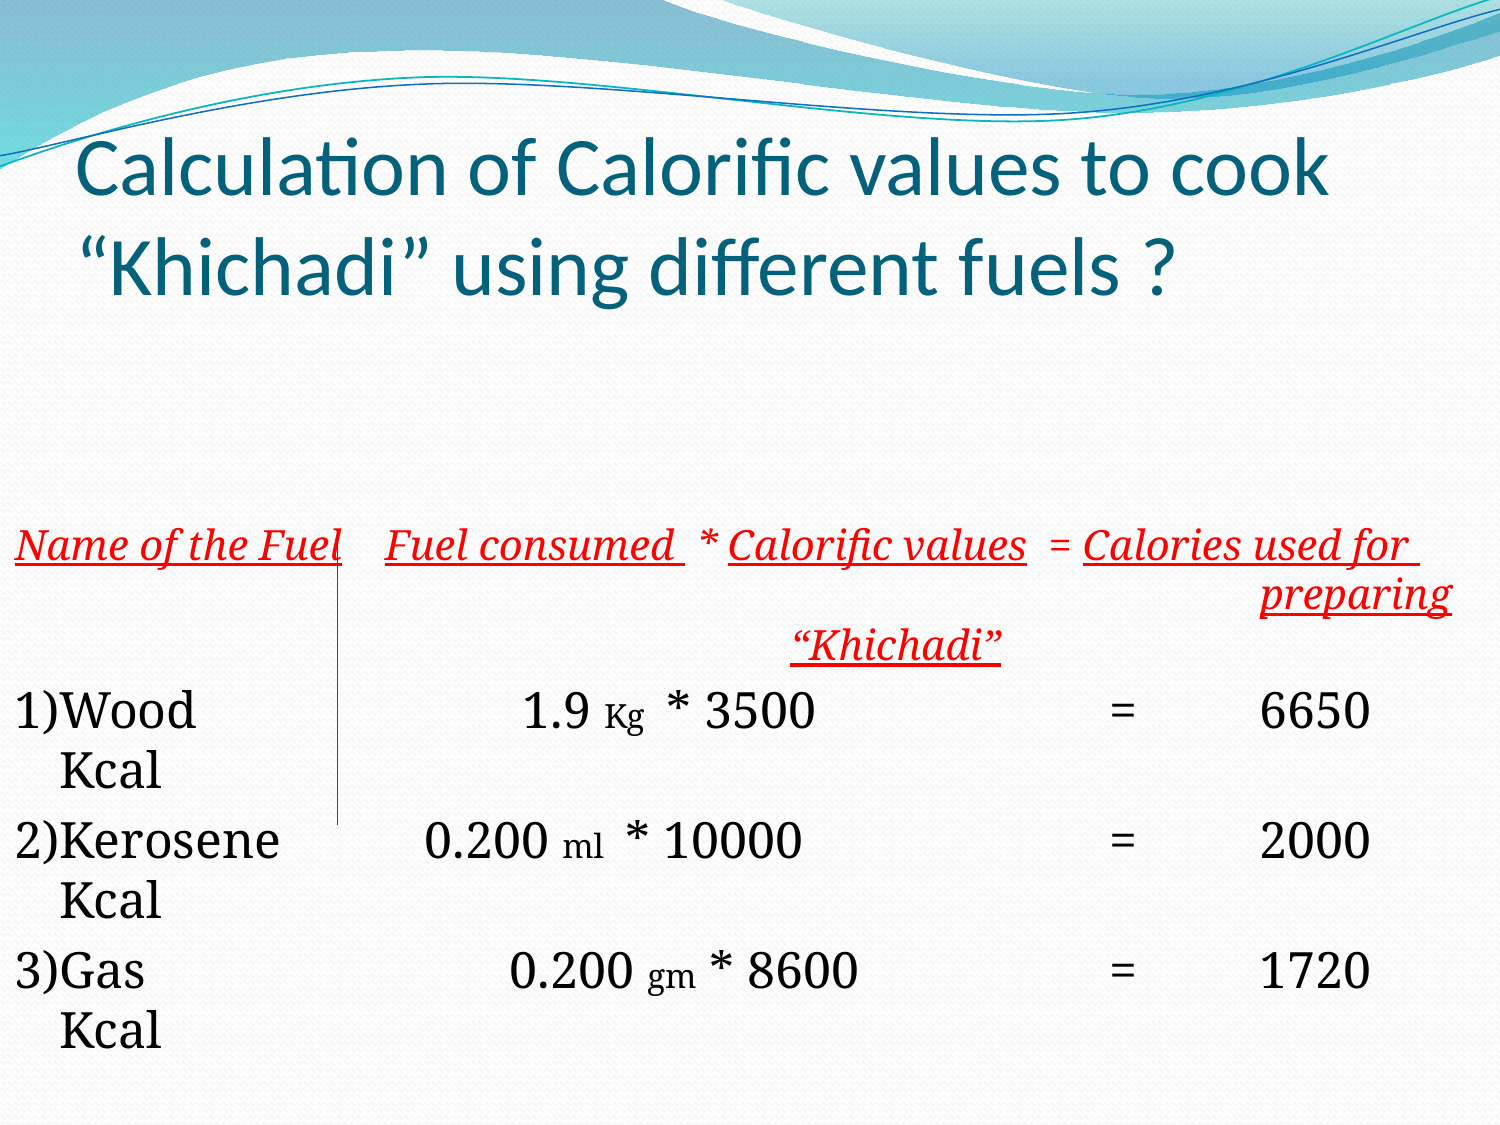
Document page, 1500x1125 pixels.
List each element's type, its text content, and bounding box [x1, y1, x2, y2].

list Name of the Fuel Fuel consumed * Calorific values = Calories used for preparing . “Khichadi” 1)Wood 1.9 Kg * 3500 = 6650 Kcal 2)Kerosene 0.200 ml * 10000 = 2000 Kcal 3)Gas 0.200 gm * 8600 = 1720 Kcal [0, 437, 1500, 1125]
title Calculation of Calorific values to cook “Khichadi” using different fuels ? [75, 125, 1425, 313]
